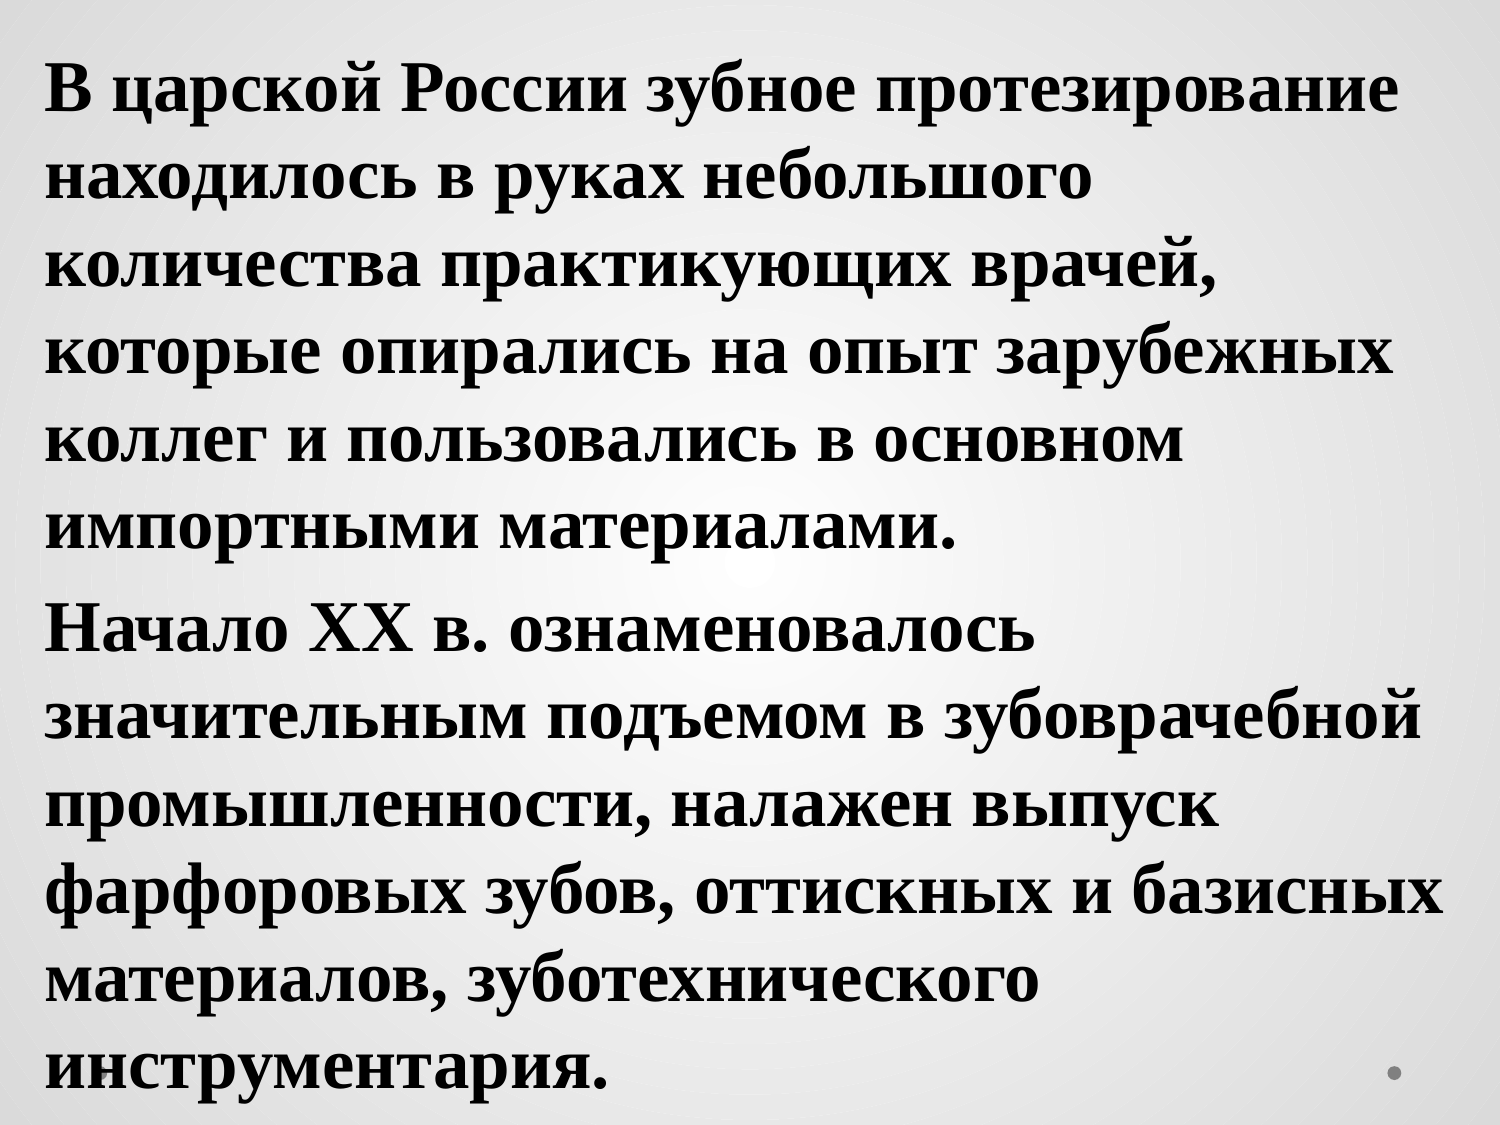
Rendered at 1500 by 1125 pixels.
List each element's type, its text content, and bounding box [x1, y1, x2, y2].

list В царской России зубное протезирование находилось в руках небольшого количества практикующих врачей, которые опирались на опыт зарубежных коллег и пользовались в основном импортными материалами. Начало XX в. ознаменовалось значительным подъемом в зубоврачебной промышленности, налажен выпуск фарфоровых зубов, оттискных и базисных материалов, зуботехнического инструментария. [29, 30, 1471, 1094]
